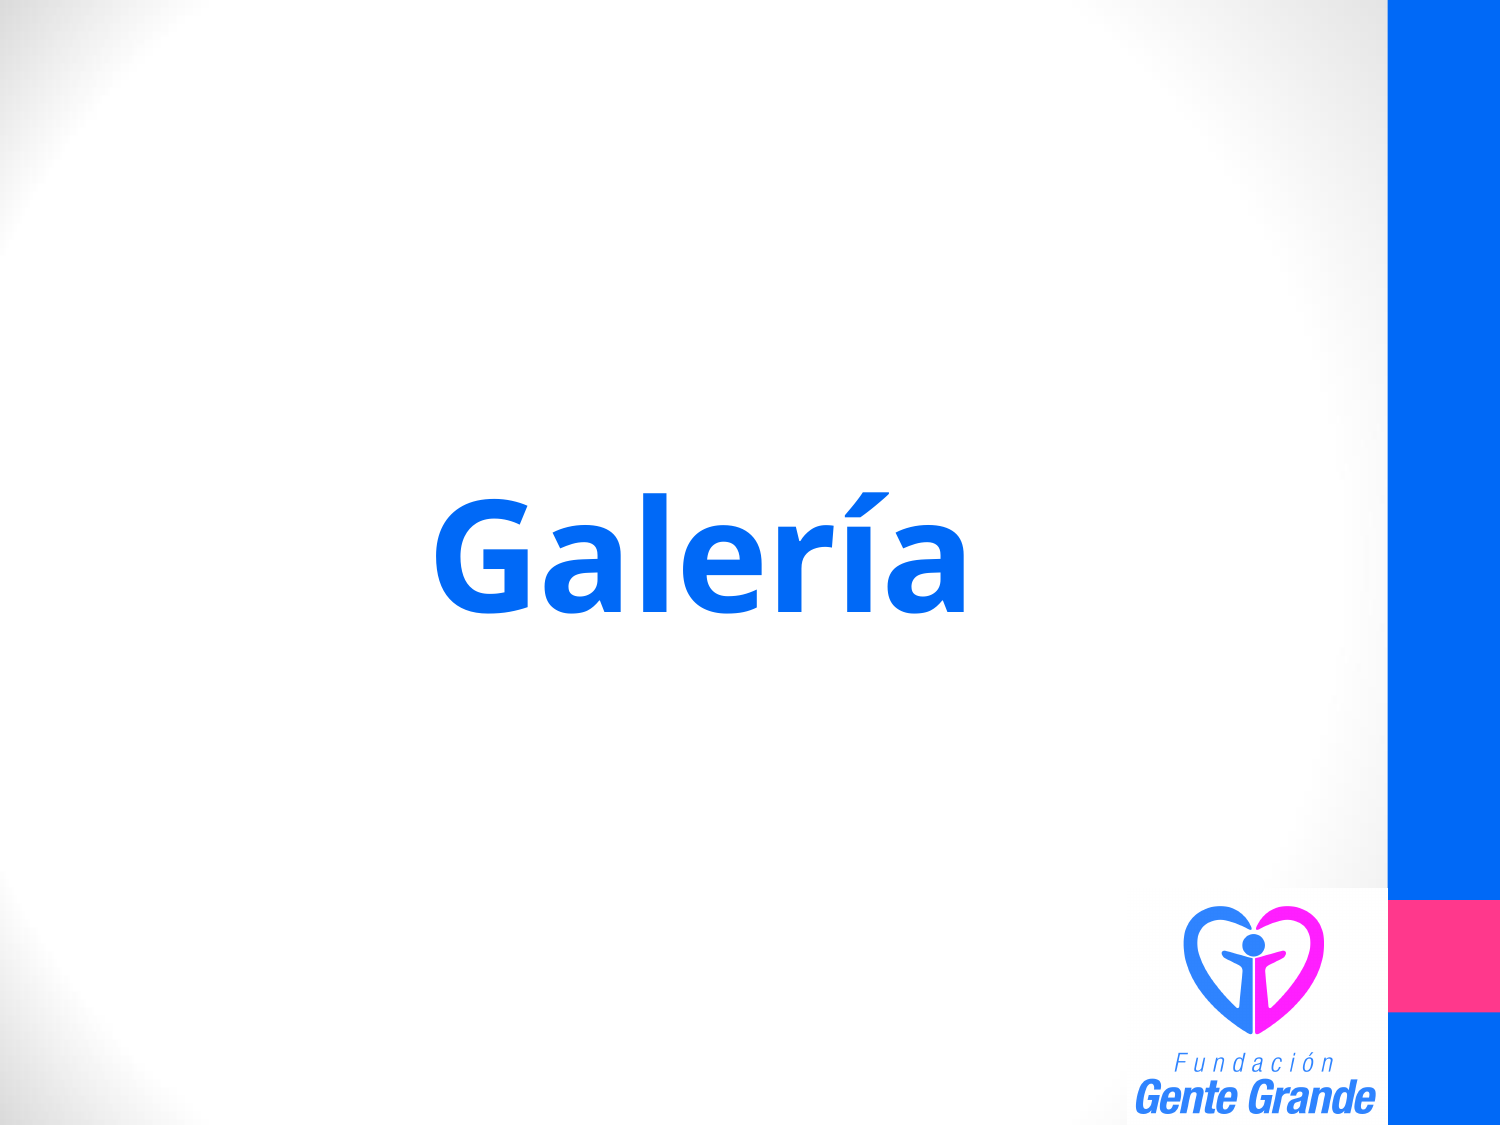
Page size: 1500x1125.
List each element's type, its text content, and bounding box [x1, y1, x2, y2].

title Galería [76, 456, 1327, 644]
picture [0, 0, 1389, 1125]
